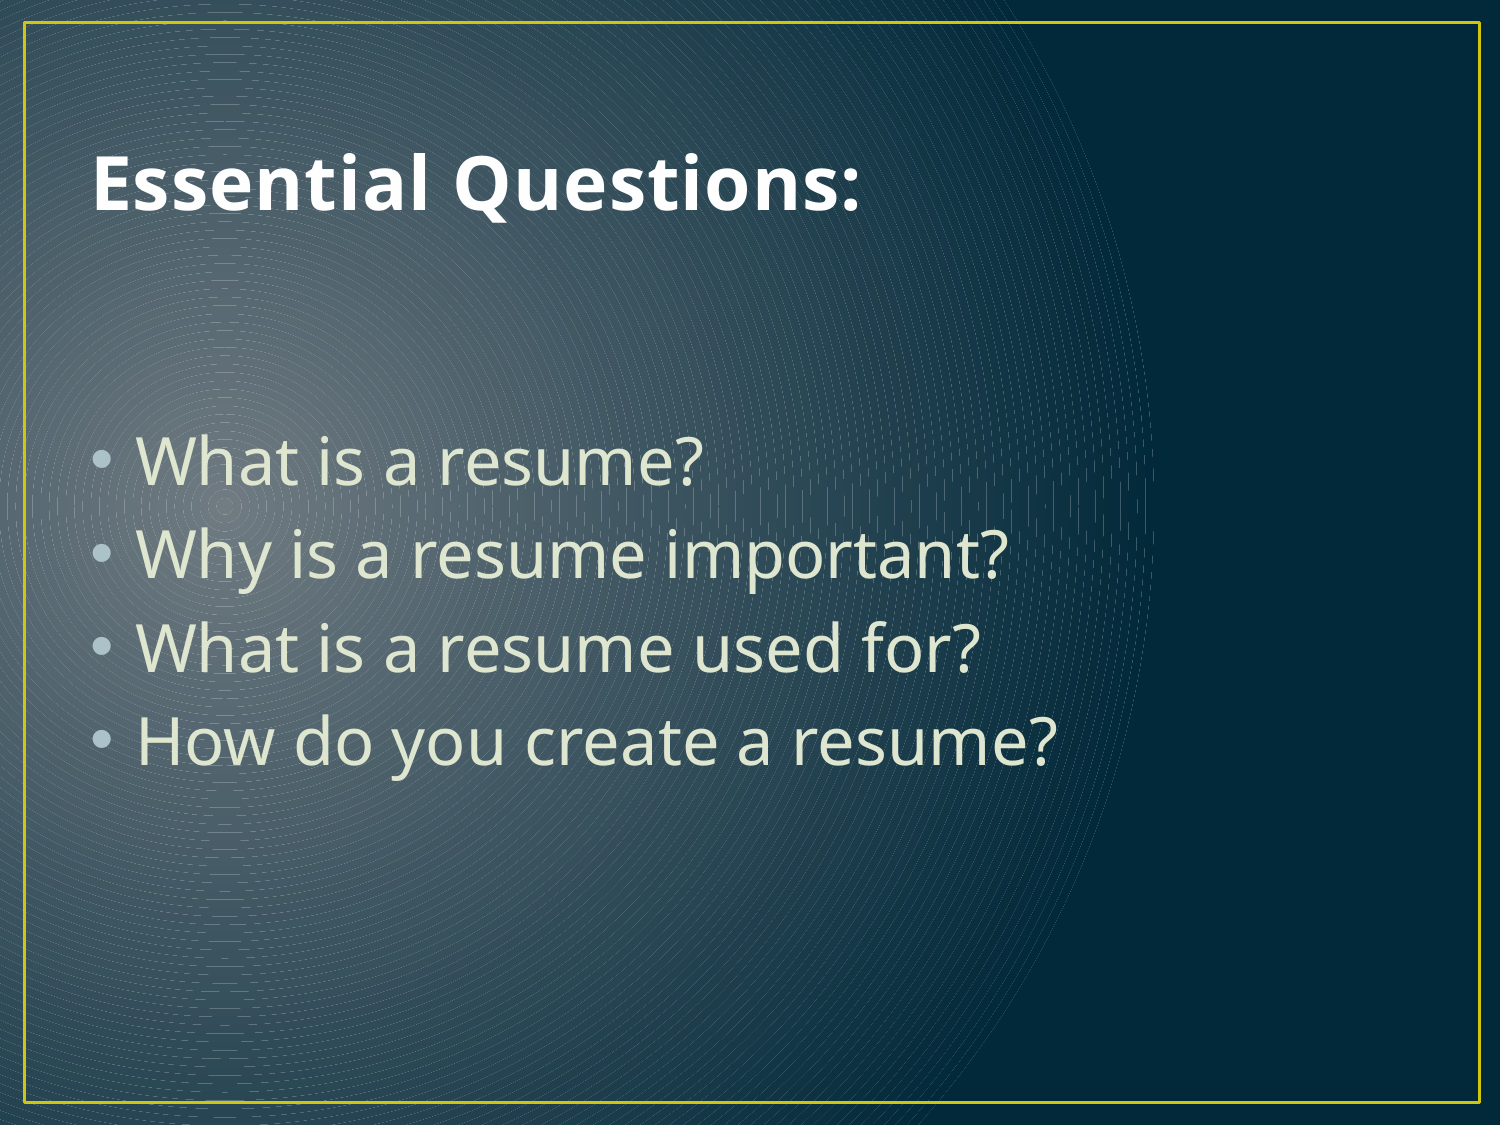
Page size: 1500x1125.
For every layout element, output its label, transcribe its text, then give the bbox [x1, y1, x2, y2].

title Essential Questions: [75, 45, 1425, 233]
list What is a resume? Why is a resume important? What is a resume used for? How do you create a resume? [75, 262, 1425, 1005]
